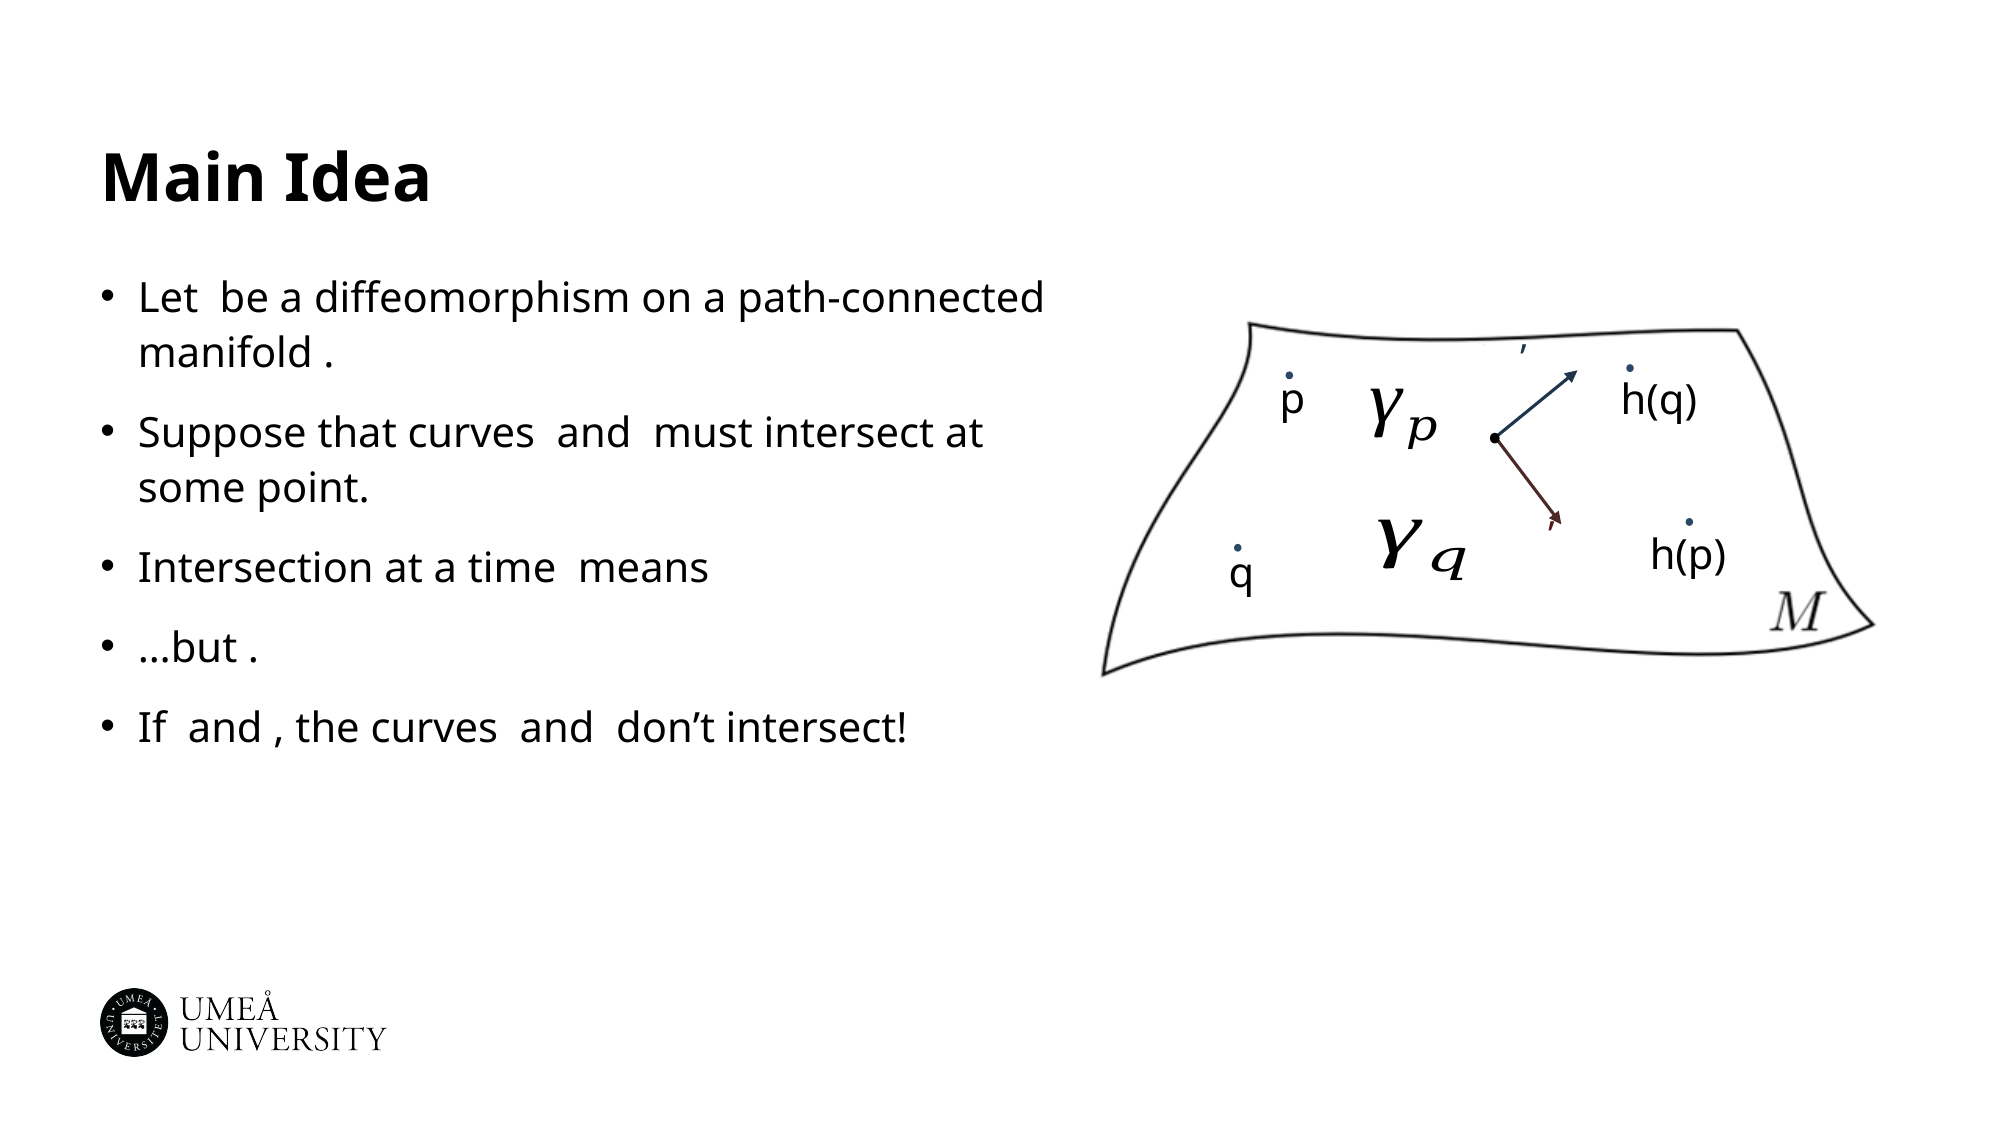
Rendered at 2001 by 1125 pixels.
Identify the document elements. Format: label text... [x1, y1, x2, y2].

picture [1094, 315, 1882, 690]
title Main Idea [100, 44, 1900, 216]
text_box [1496, 438, 1562, 525]
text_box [1494, 370, 1578, 439]
picture [100, 988, 387, 1057]
